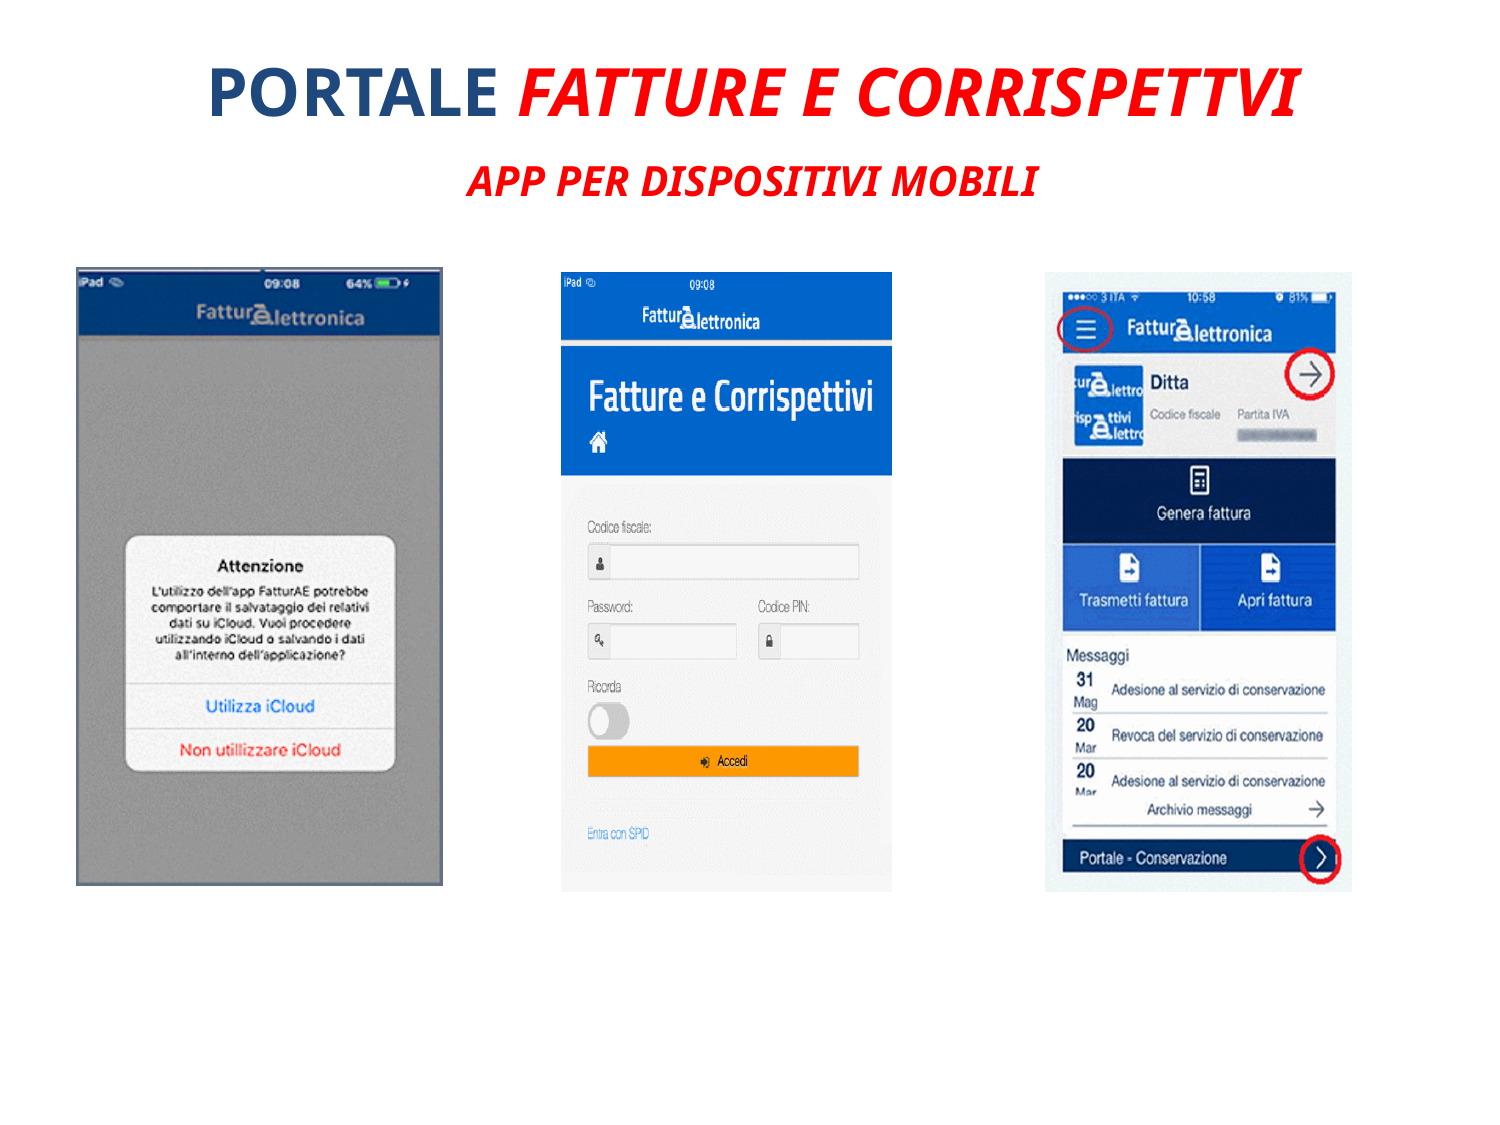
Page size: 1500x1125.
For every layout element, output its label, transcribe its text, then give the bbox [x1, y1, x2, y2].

picture [76, 266, 443, 887]
picture [560, 272, 892, 892]
picture [1045, 272, 1352, 892]
text_box PORTALE FATTURE E CORRISPETTVI APP PER DISPOSITIVI MOBILI [23, 19, 1483, 197]
